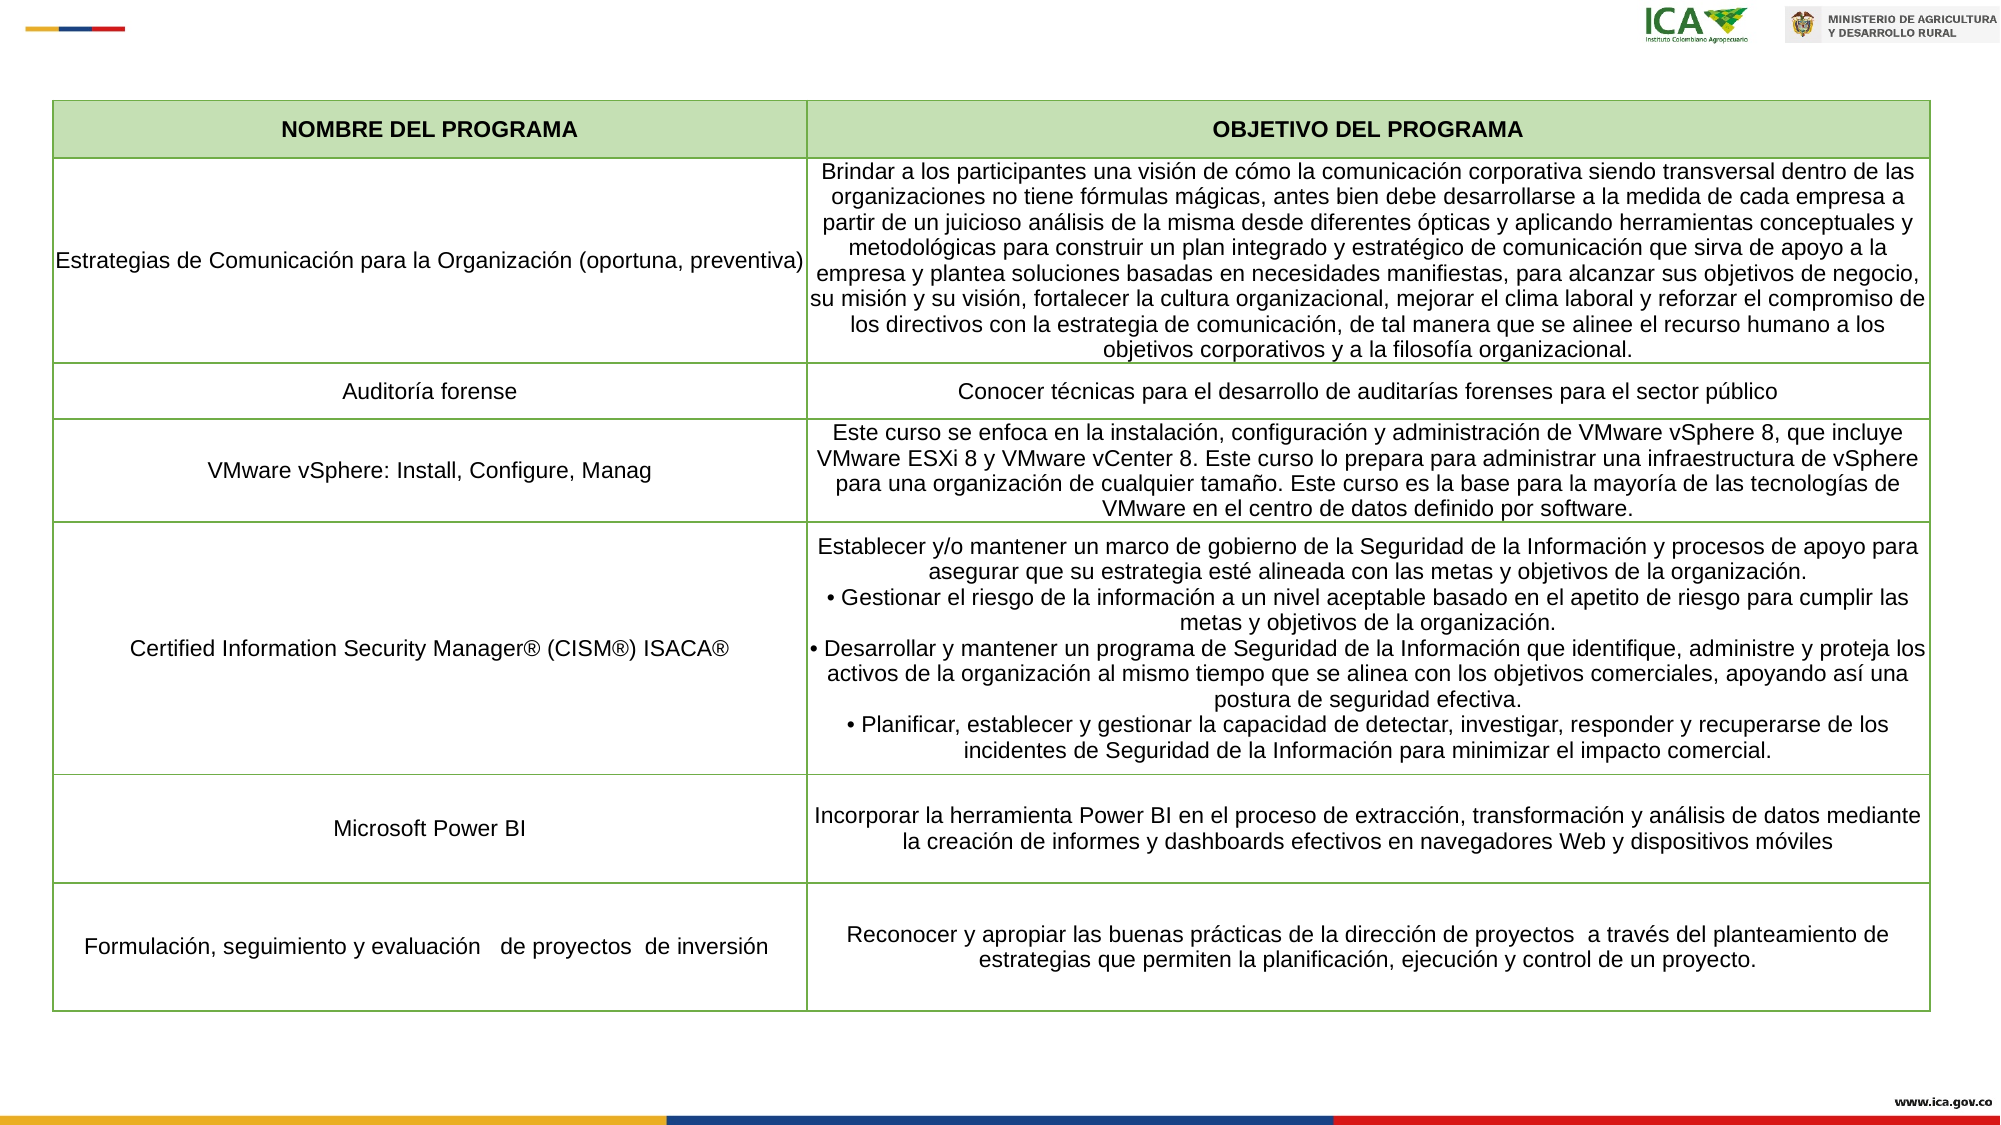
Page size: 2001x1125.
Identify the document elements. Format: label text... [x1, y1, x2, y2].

picture [0, 0, 2000, 1125]
table_cell Conocer técnicas para el desarrollo de auditarías forenses para el sector público [808, 364, 1929, 418]
table_cell Brindar a los participantes una visión de cómo la comunicación corporativa siendo transversal dentro de las organizaciones no tiene fórmulas mágicas, antes bien debe desarrollarse a la medida de cada empresa a partir de un juicioso análisis de la misma desde diferentes ópticas y aplicando herramientas conceptuales y metodológicas para construir un plan integrado y estratégico de comunicación que sirva de apoyo a la empresa y plantea soluciones basadas en necesidades manifiestas, para alcanzar sus objetivos de negocio, su misión y su visión, fortalecer la cultura organizacional, mejorar el clima laboral y reforzar el compromiso de los directivos con la estrategia de comunicación, de tal manera que se alinee el recurso humano a los objetivos corporativos y a la filosofía organizacional. [808, 159, 1929, 362]
table_cell Establecer y/o mantener un marco de gobierno de la Seguridad de la Información y procesos de apoyo para asegurar que su estrategia esté alineada con las metas y objetivos de la organización. • Gestionar el riesgo de la información a un nivel aceptable basado en el apetito de riesgo para cumplir las metas y objetivos de la organización. • Desarrollar y mantener un programa de Seguridad de la Información que identifique, administre y proteja los activos de la organización al mismo tiempo que se alinea con los objetivos comerciales, apoyando así una postura de seguridad efectiva. • Planificar, establecer y gestionar la capacidad de detectar, investigar, responder y recuperarse de los incidentes de Seguridad de la Información para minimizar el impacto comercial. [808, 523, 1929, 774]
table_cell Certified Information Security Manager® (CISM®) ISACA® [54, 523, 806, 774]
table_cell Auditoría forense [54, 364, 806, 418]
table_cell Este curso se enfoca en la instalación, configuración y administración de VMware vSphere 8, que incluye VMware ESXi 8 y VMware vCenter 8. Este curso lo prepara para administrar una infraestructura de vSphere para una organización de cualquier tamaño. Este curso es la base para la mayoría de las tecnologías de VMware en el centro de datos definido por software. [808, 420, 1929, 521]
table_cell Incorporar la herramienta Power BI en el proceso de extracción, transformación y análisis de datos mediante la creación de informes y dashboards efectivos en navegadores Web y dispositivos móviles [808, 775, 1929, 882]
table_cell Estrategias de Comunicación para la Organización (oportuna, preventiva) [54, 159, 806, 362]
table_cell Microsoft Power BI [54, 775, 806, 882]
table_header NOMBRE DEL PROGRAMA [54, 101, 806, 157]
table_cell VMware vSphere: Install, Configure, Manag [54, 420, 806, 521]
table_header OBJETIVO DEL PROGRAMA [808, 101, 1929, 157]
table_cell Formulación, seguimiento y evaluación de proyectos de inversión [54, 884, 806, 1010]
table_cell Reconocer y apropiar las buenas prácticas de la dirección de proyectos a través del planteamiento de estrategias que permiten la planificación, ejecución y control de un proyecto. [808, 884, 1929, 1010]
